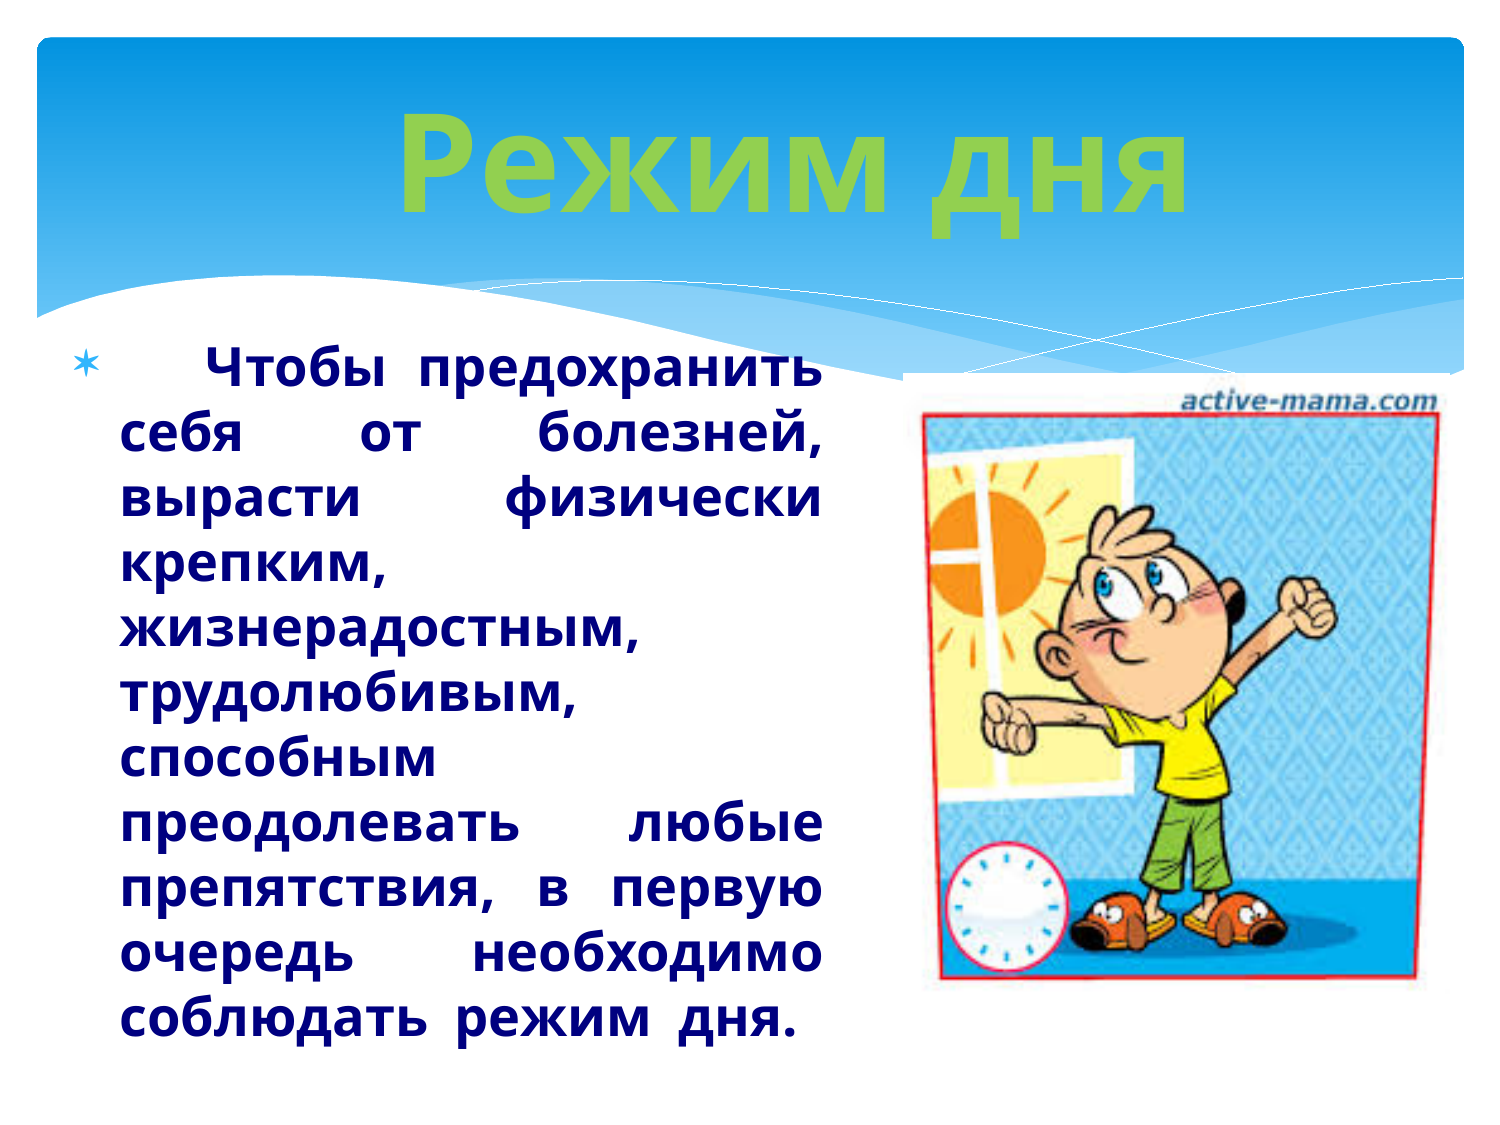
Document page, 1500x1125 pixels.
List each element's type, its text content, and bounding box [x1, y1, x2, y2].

list Чтобы предохранить себя от болезней, вырасти физически крепким, жизнерадостным, трудолюбивым, способным преодолевать любые препятствия, в первую очередь необходимо соблюдать режим дня. [59, 324, 840, 1125]
title Режим дня [29, 42, 1380, 273]
picture [903, 373, 1450, 994]
